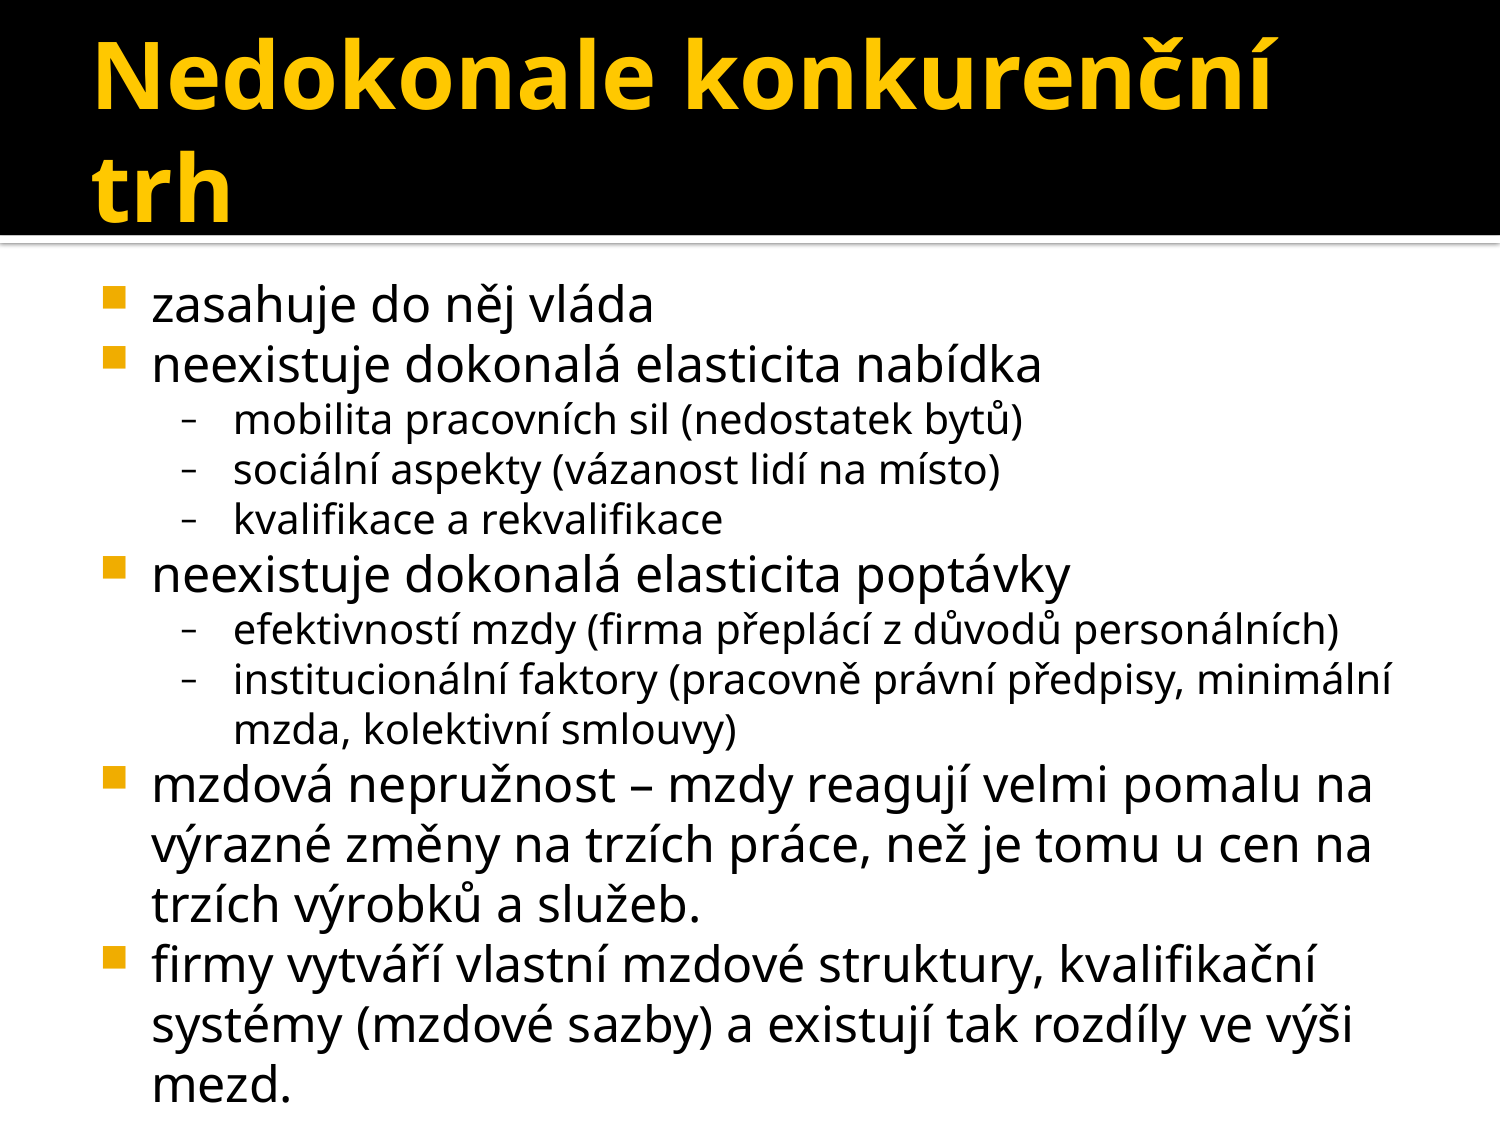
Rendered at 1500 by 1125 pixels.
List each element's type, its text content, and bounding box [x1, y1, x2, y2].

title Nedokonale konkurenční trh [75, 25, 1425, 231]
list zasahuje do něj vláda neexistuje dokonalá elasticita nabídka mobilita pracovních sil (nedostatek bytů) sociální aspekty (vázanost lidí na místo) kvalifikace a rekvalifikace neexistuje dokonalá elasticita poptávky efektivností mzdy (firma přeplácí z důvodů personálních) institucionální faktory (pracovně právní předpisy, minimální mzda, kolektivní smlouvy) mzdová nepružnost – mzdy reagují velmi pomalu na výrazné změny na trzích práce, než je tomu u cen na trzích výrobků a služeb. firmy vytváří vlastní mzdové struktury, kvalifikační systémy (mzdové sazby) a existují tak rozdíly ve výši mezd. MONOPSON? [70, 257, 1421, 1017]
